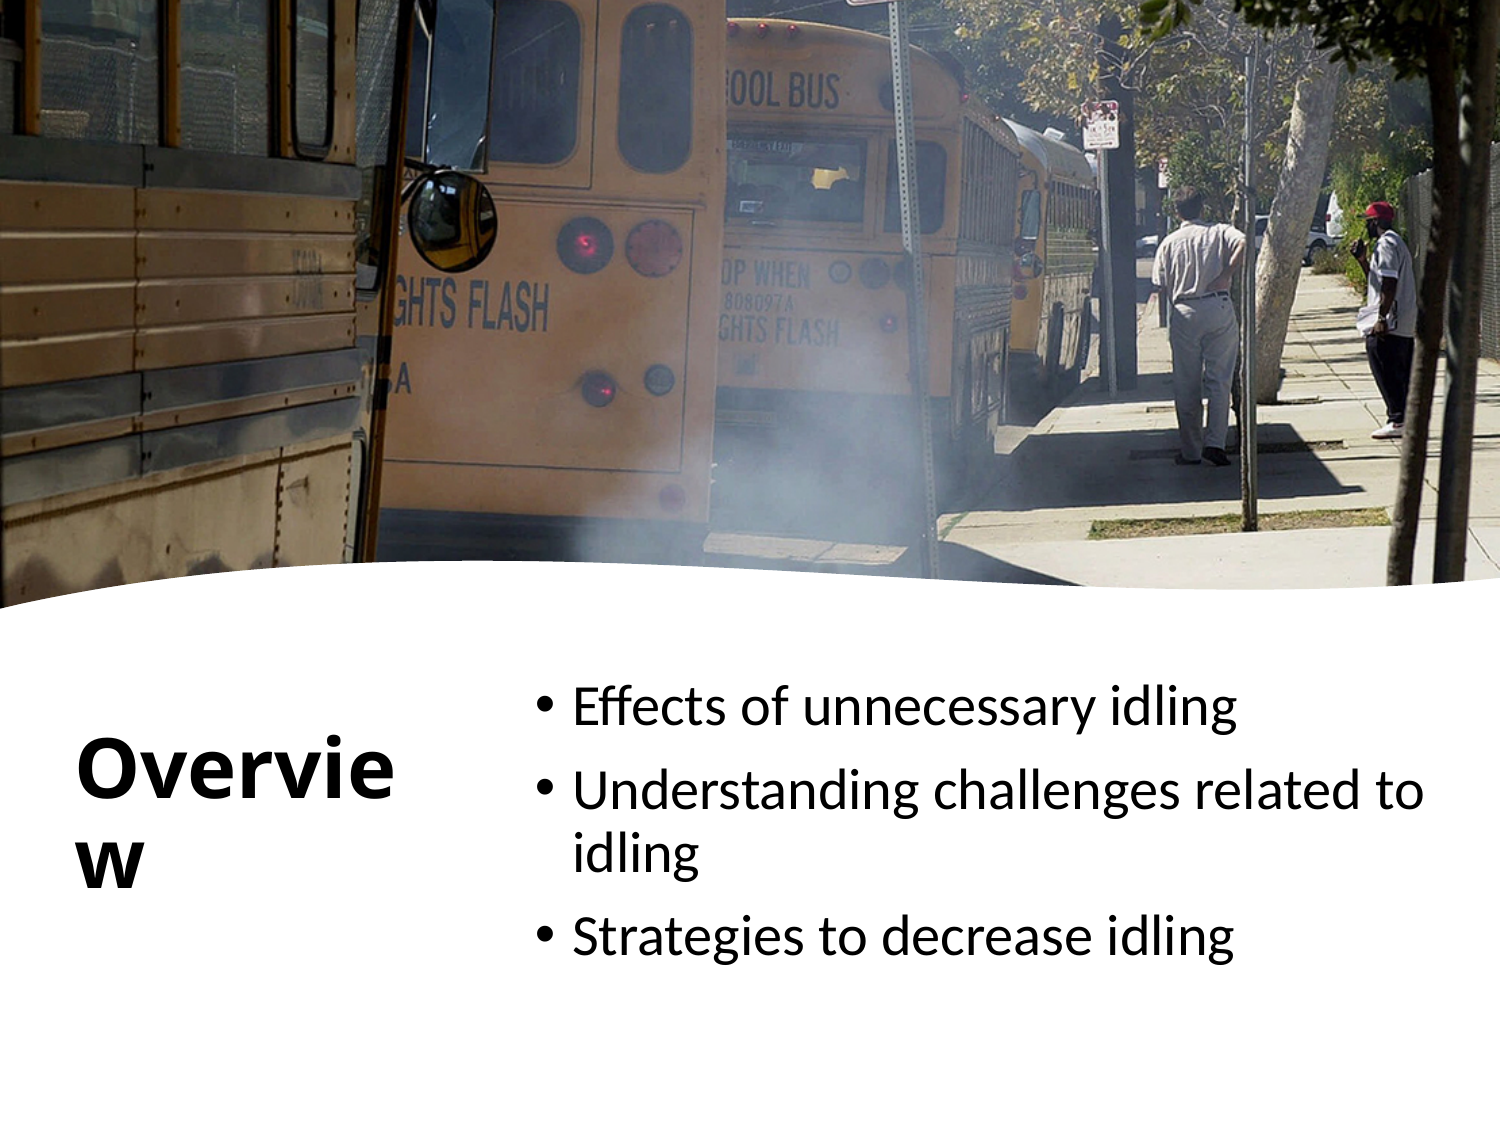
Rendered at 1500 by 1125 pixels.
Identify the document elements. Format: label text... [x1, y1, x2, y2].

title Overview [59, 615, 464, 1018]
list Effects of unnecessary idling Understanding challenges related to idling Strategies to decrease idling [519, 648, 1441, 1052]
picture [0, 0, 1500, 609]
